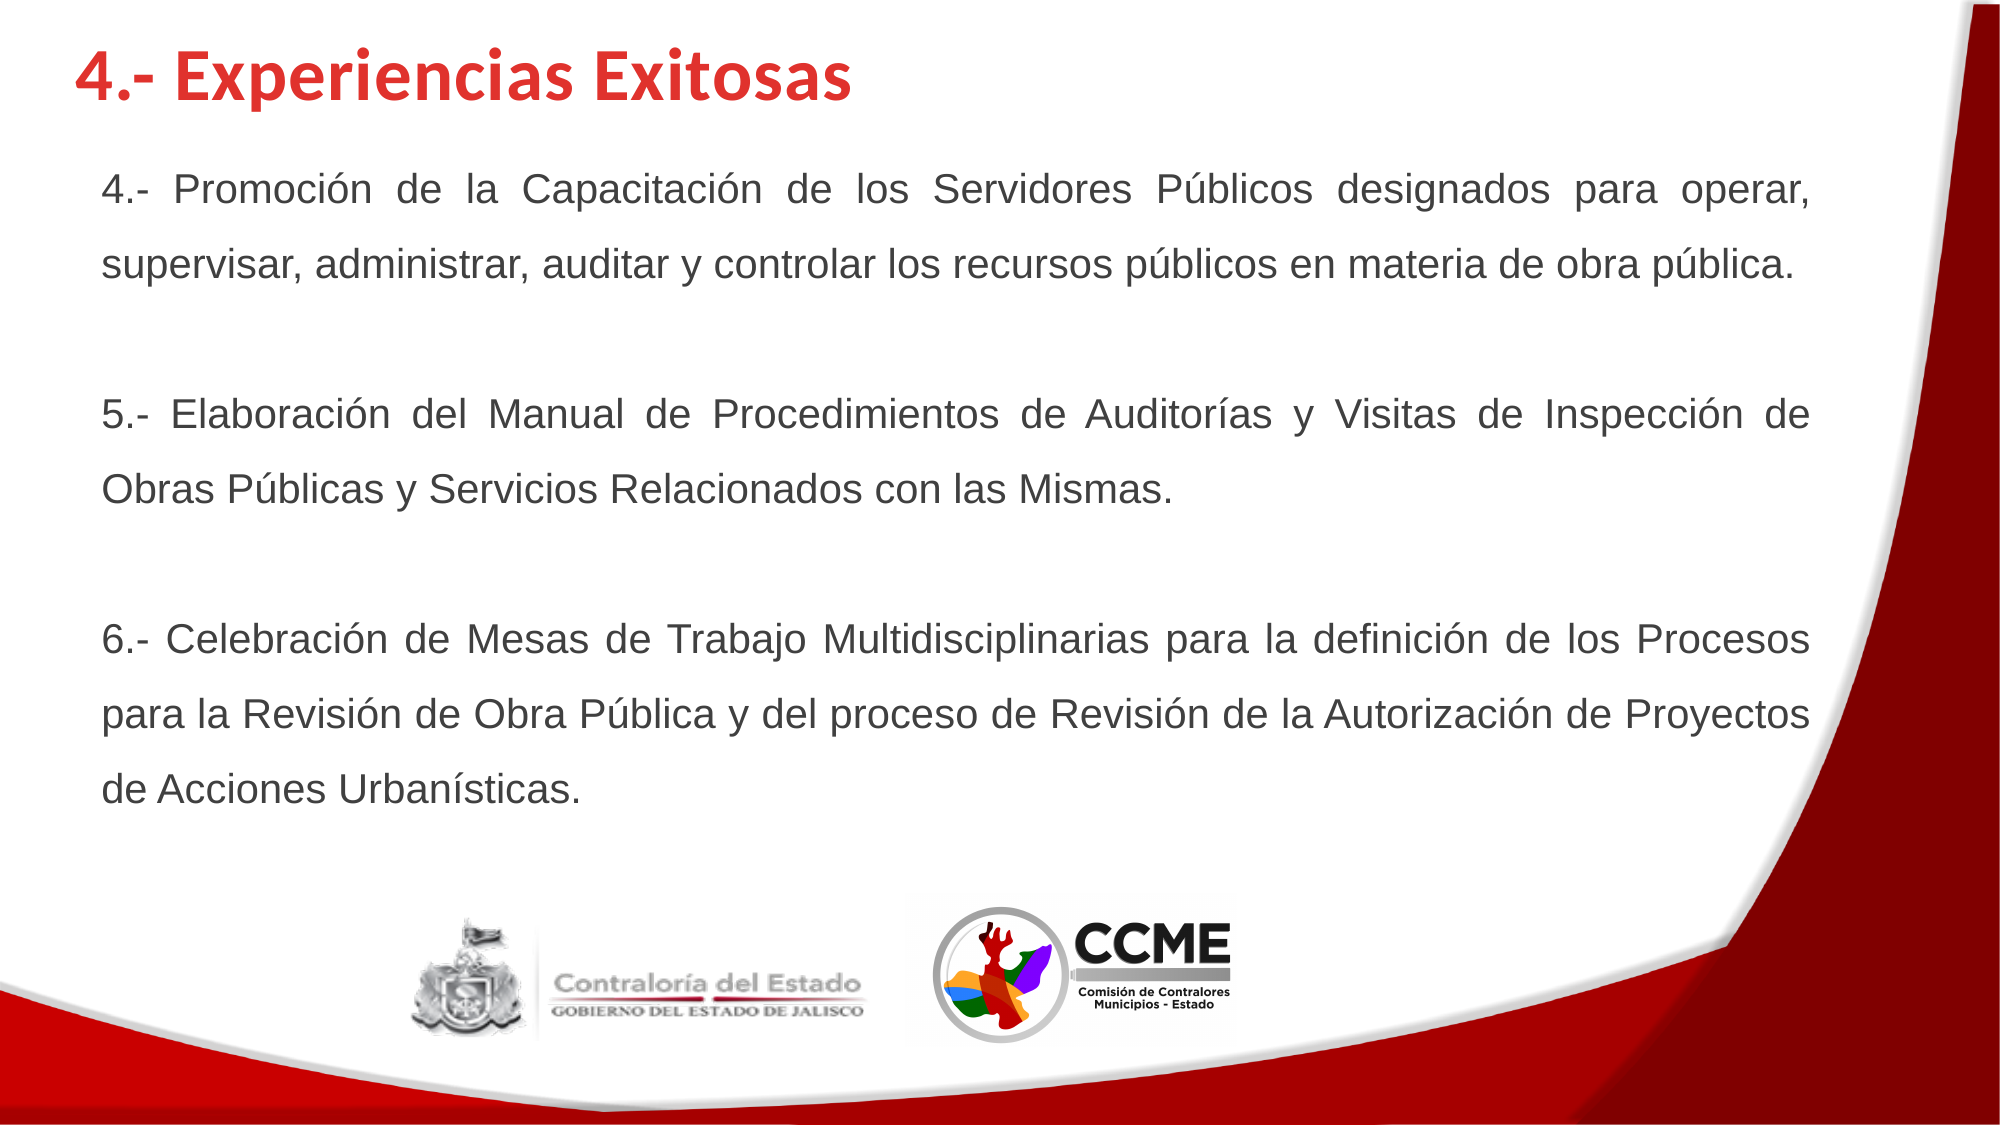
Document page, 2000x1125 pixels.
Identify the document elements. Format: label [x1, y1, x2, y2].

text_box [0, 0, 2000, 1125]
